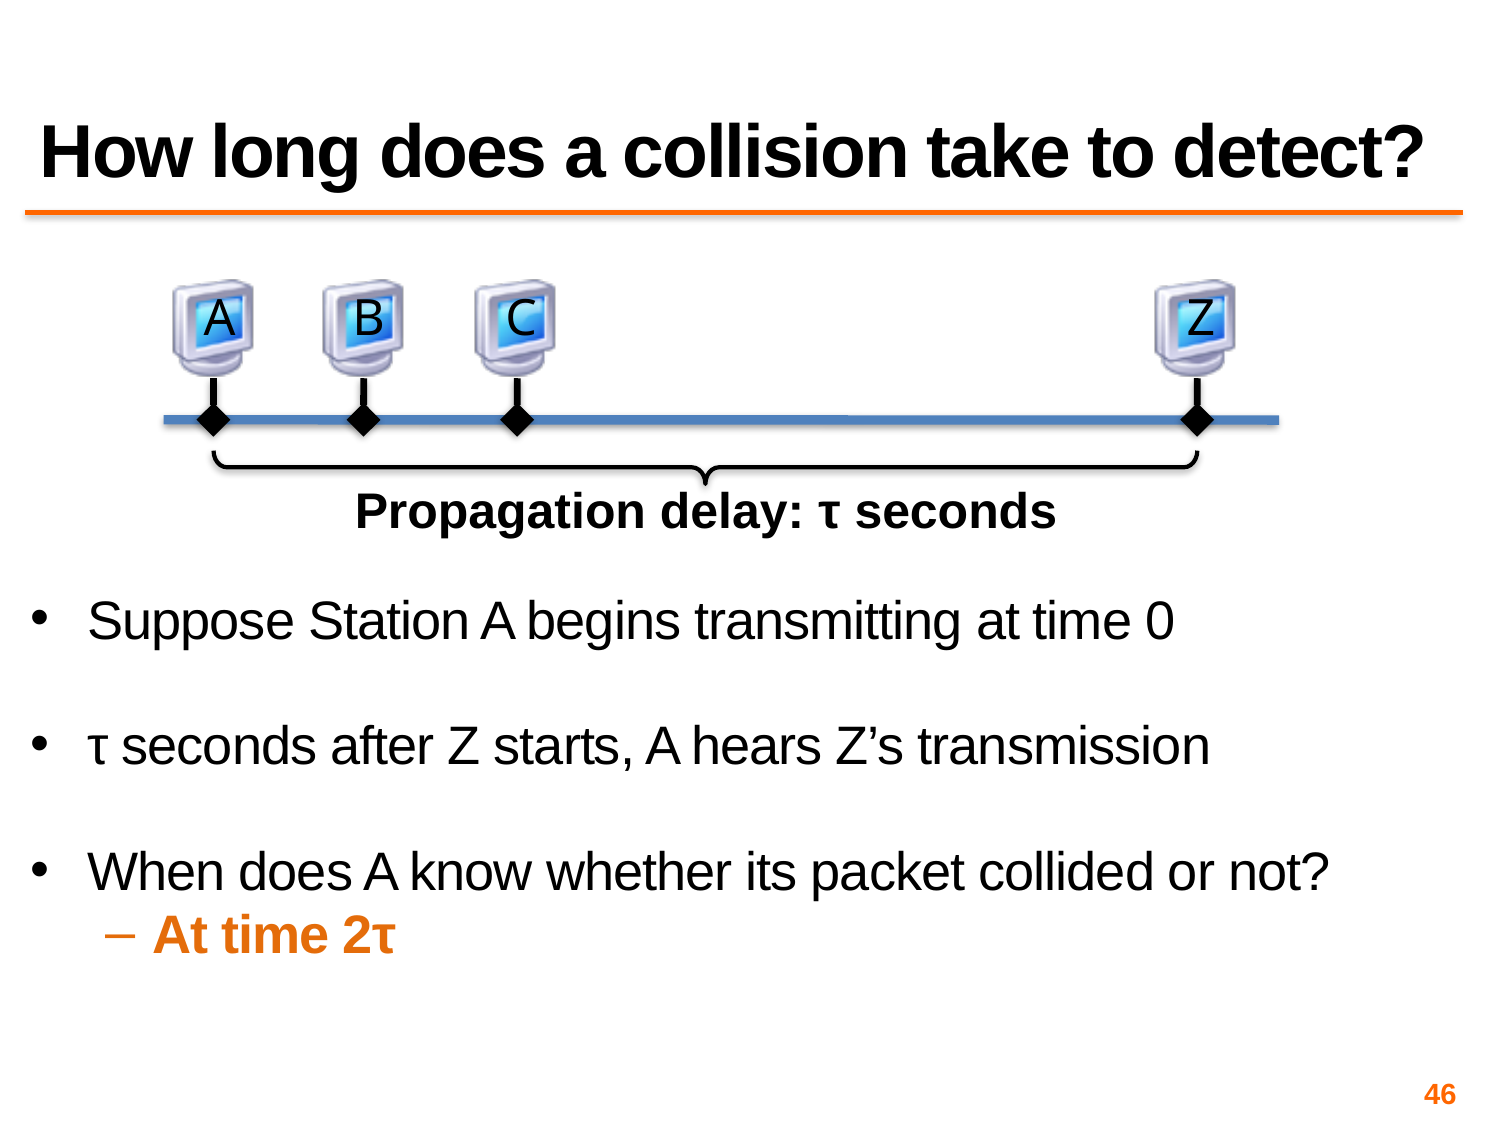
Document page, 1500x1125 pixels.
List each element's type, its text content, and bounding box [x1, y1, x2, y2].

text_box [163, 277, 1280, 547]
list Suppose Station A begins transmitting at time 0 τ seconds after Z starts, A hears Z’s transmission When does A know whether its packet collided or not? At time 2τ [24, 591, 1463, 1014]
title How long does a collision take to detect? [24, 24, 1463, 201]
slide_number 46 [1112, 1074, 1463, 1110]
